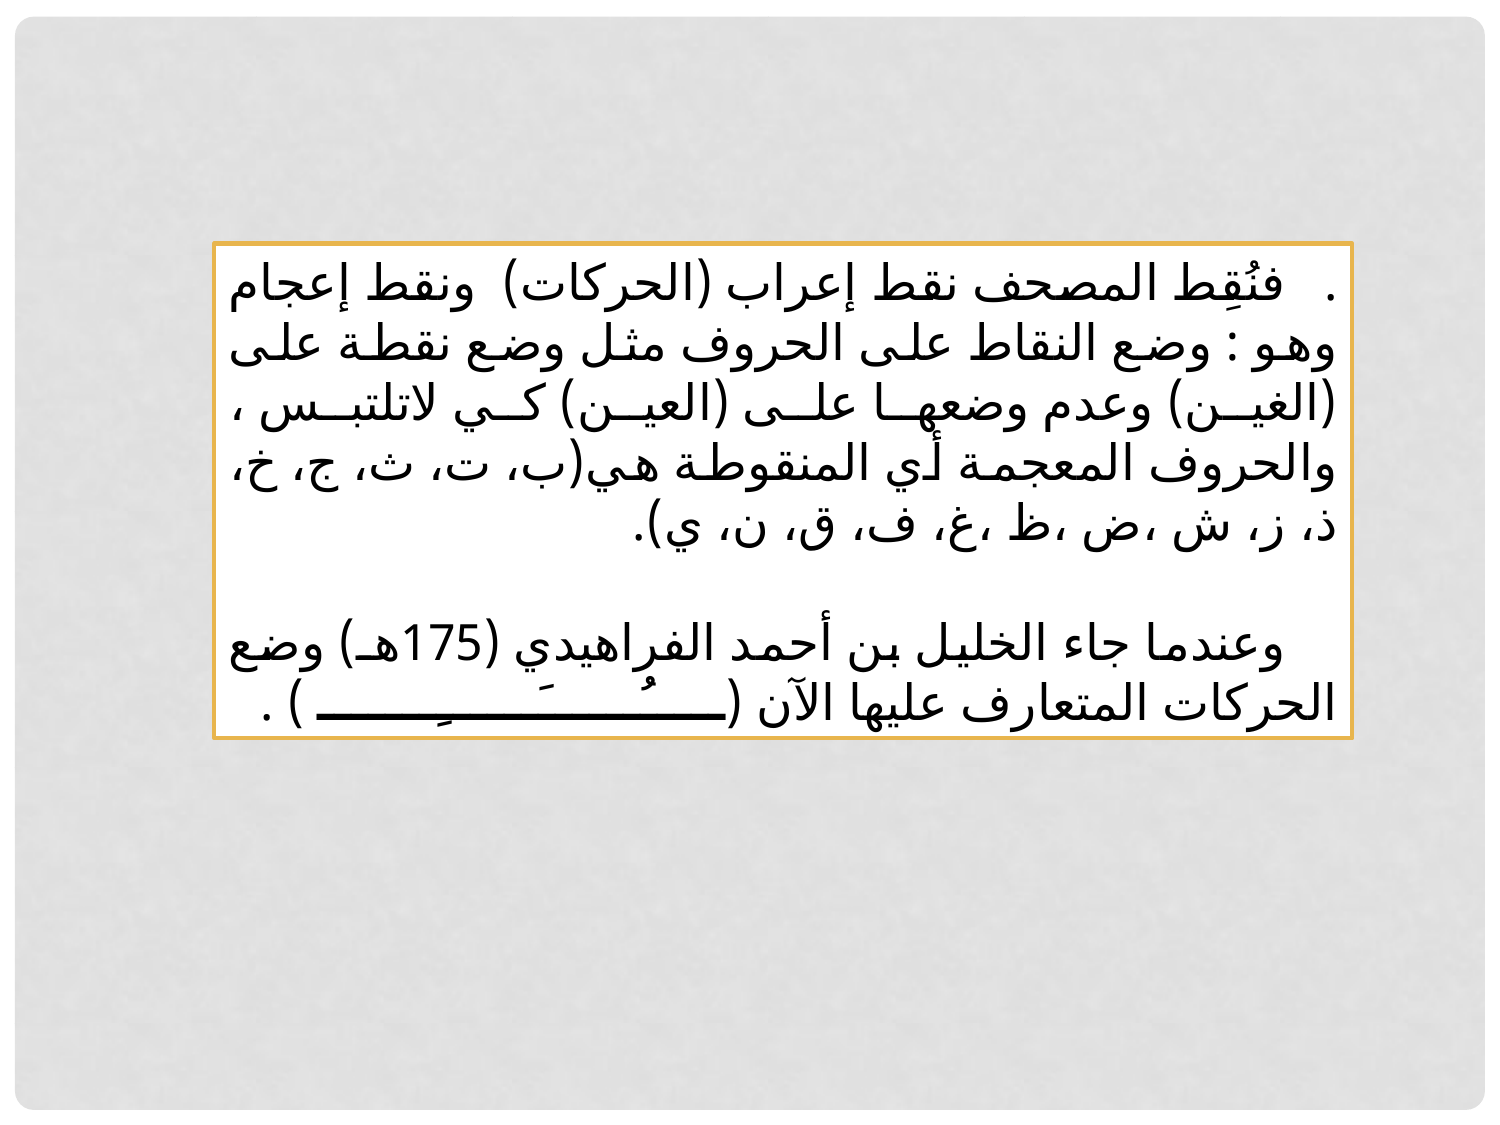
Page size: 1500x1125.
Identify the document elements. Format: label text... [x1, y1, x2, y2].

text_box . فنُقِط المصحف نقط إعراب (الحركات) ونقط إعجام وهو : وضع النقاط على الحروف مثل وضع نقطة على (الغين) وعدم وضعها على (العين) كي لاتلتبس ، والحروف المعجمة أي المنقوطة هي(ب، ت، ث، ج، خ، ذ، ز، ش ،ض ،ظ ،غ، ف، ق، ن، ي). وعندما جاء الخليل بن أحمد الفراهيدي (175هـ) وضع الحركات المتعارف عليها الآن (ـــــُــــــَــــــِـــــــ ) . [212, 241, 1354, 740]
